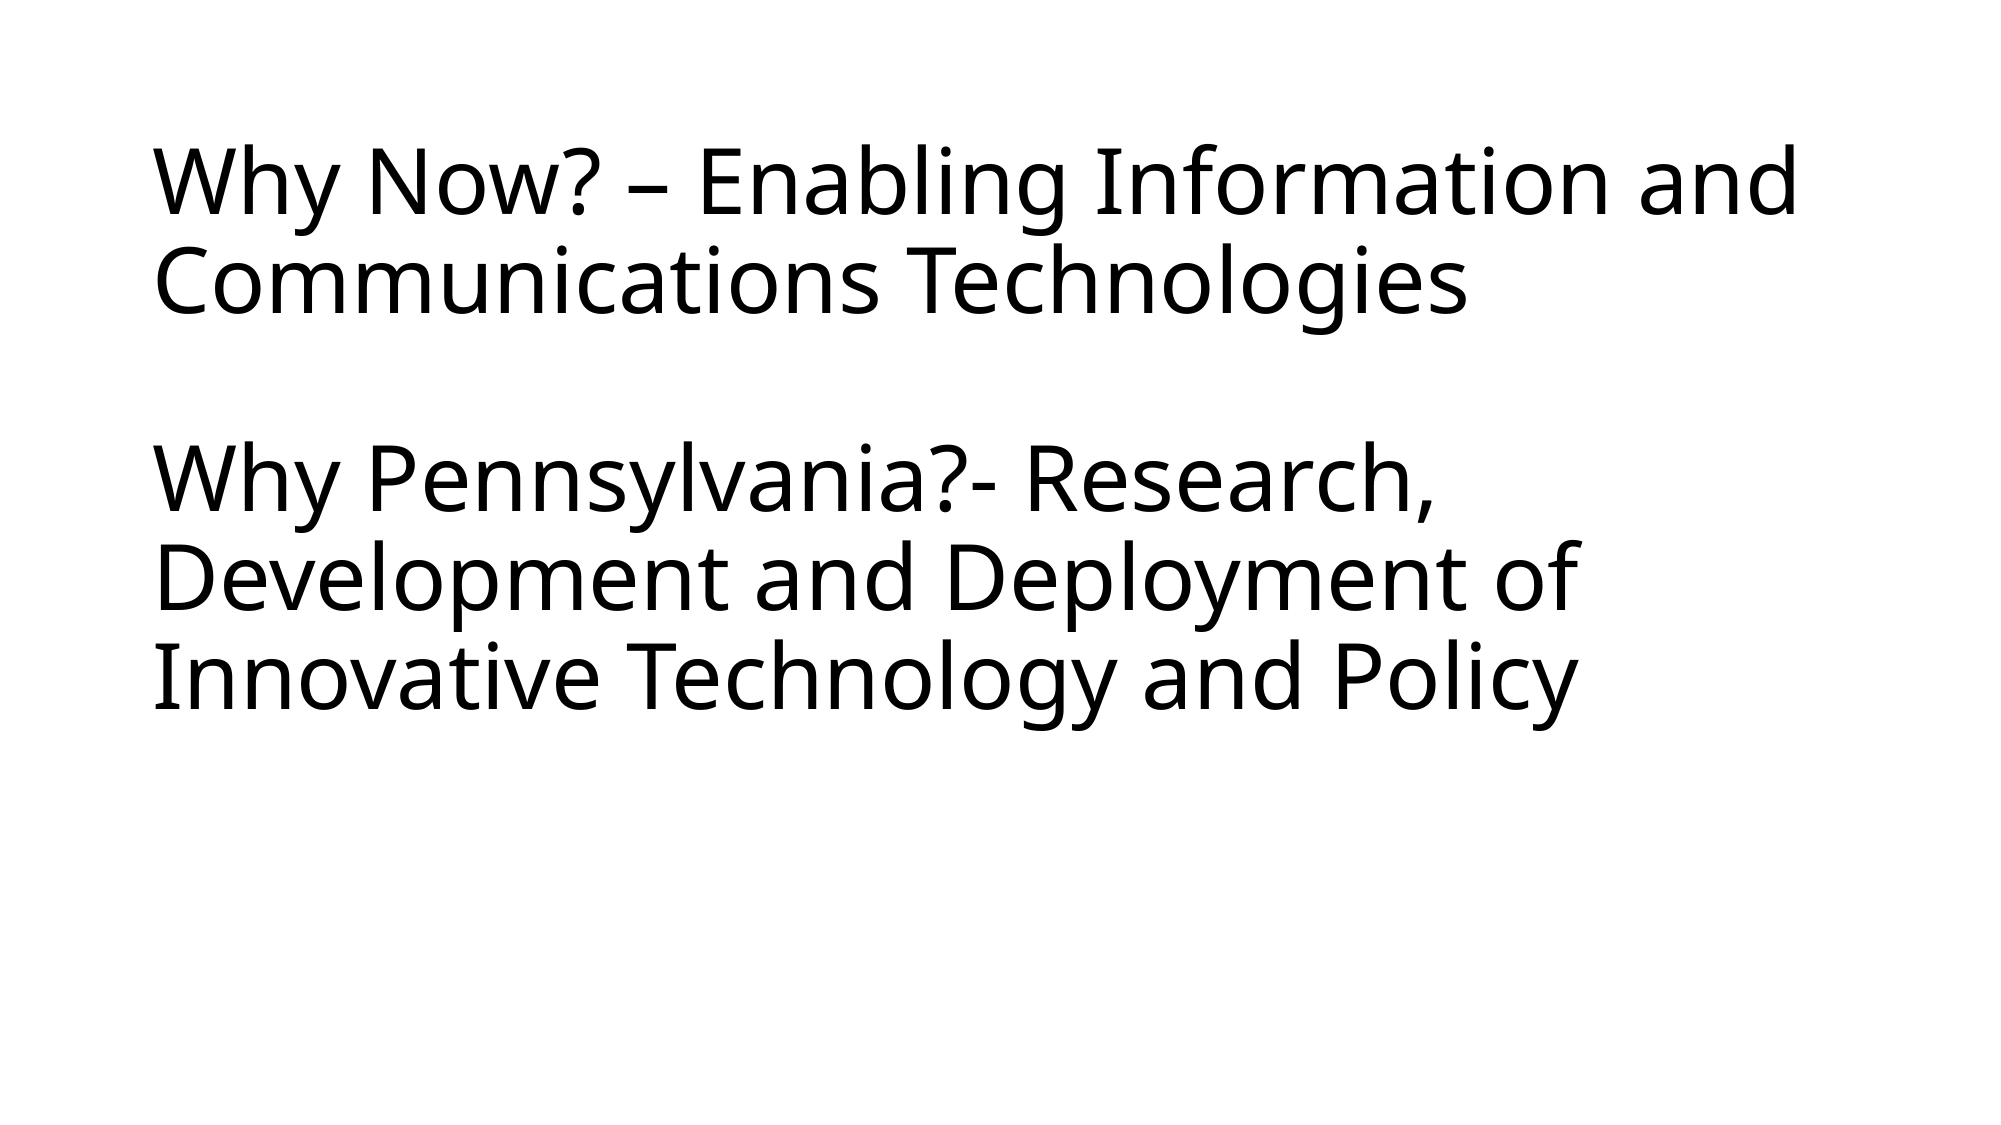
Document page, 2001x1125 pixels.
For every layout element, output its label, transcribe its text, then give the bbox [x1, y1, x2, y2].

title Why Now? – Enabling Information and Communications Technologies Why Pennsylvania?- Research, Development and Deployment of Innovative Technology and Policy [137, 59, 1863, 1014]
